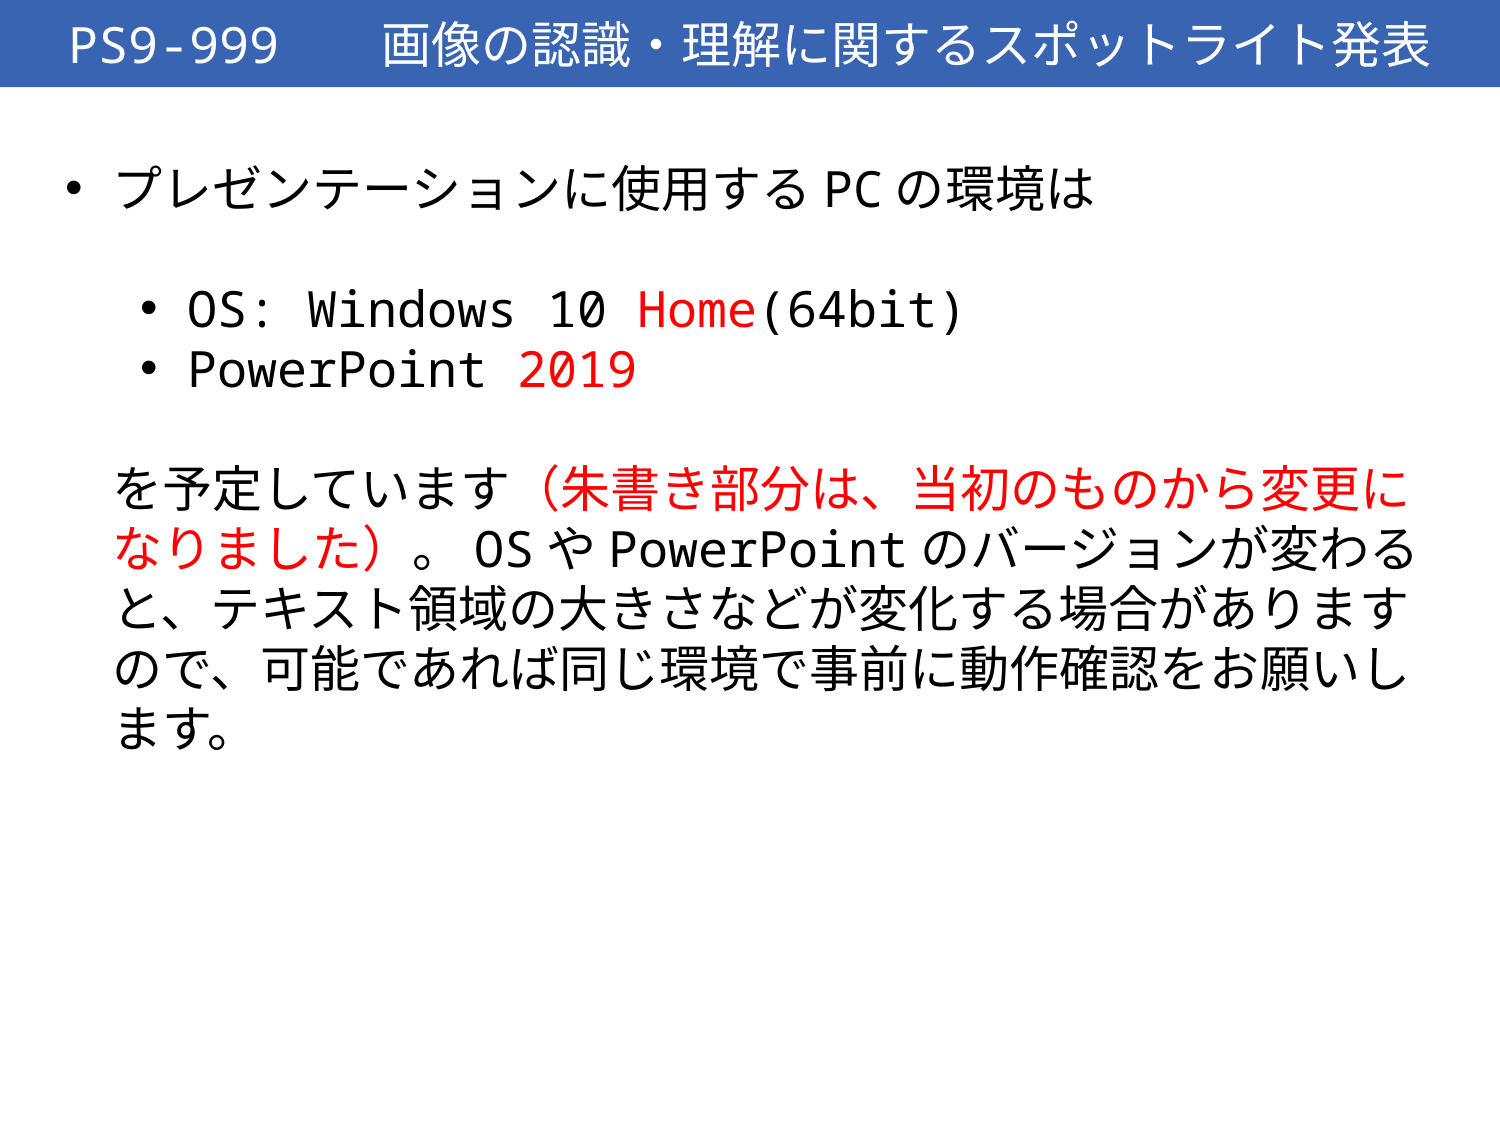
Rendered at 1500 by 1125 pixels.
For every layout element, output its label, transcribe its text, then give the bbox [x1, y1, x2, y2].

text_box プレゼンテーションに使用するPCの環境は OS: Windows 10 Home(64bit) PowerPoint 2019 を予定しています（朱書き部分は、当初のものから変更になりました）。OSやPowerPointのバージョンが変わると、テキスト領域の大きさなどが変化する場合がありますので、可能であれば同じ環境で事前に動作確認をお願いします。 [50, 149, 1450, 765]
text_box PS9-999 画像の認識・理解に関するスポットライト発表 [0, 0, 1500, 88]
